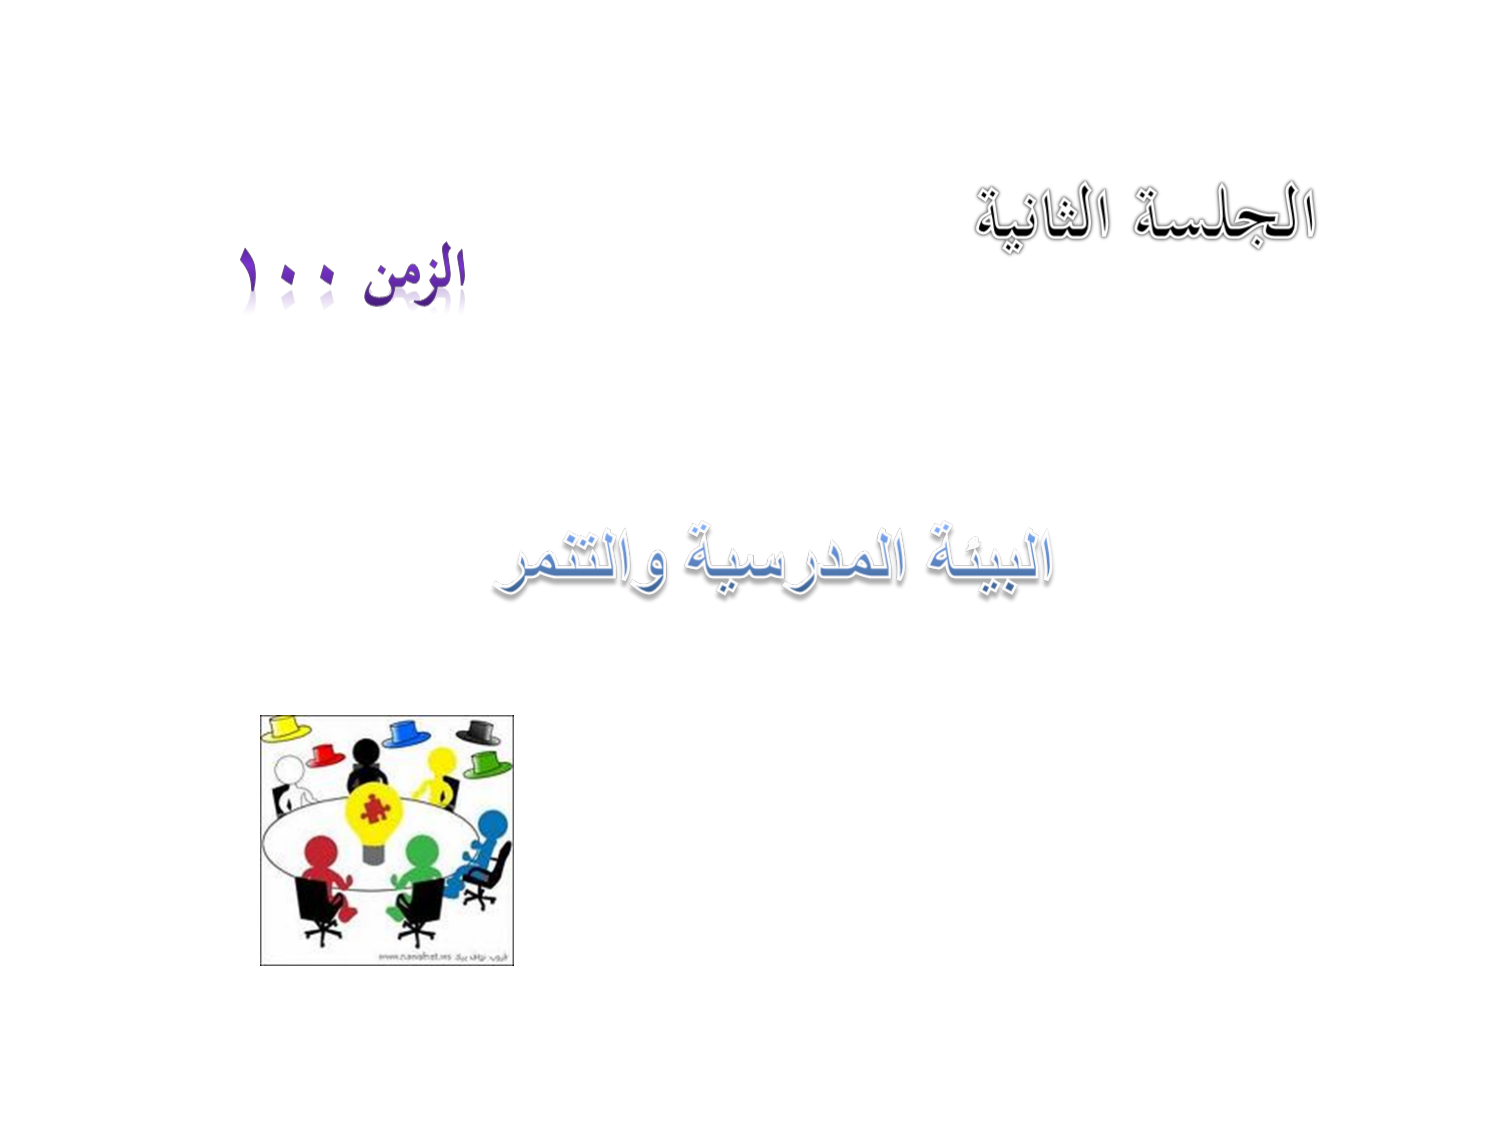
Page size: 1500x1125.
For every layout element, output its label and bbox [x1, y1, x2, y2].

picture [915, 136, 1378, 341]
picture [442, 491, 1106, 662]
picture [260, 715, 515, 967]
picture [182, 207, 515, 367]
